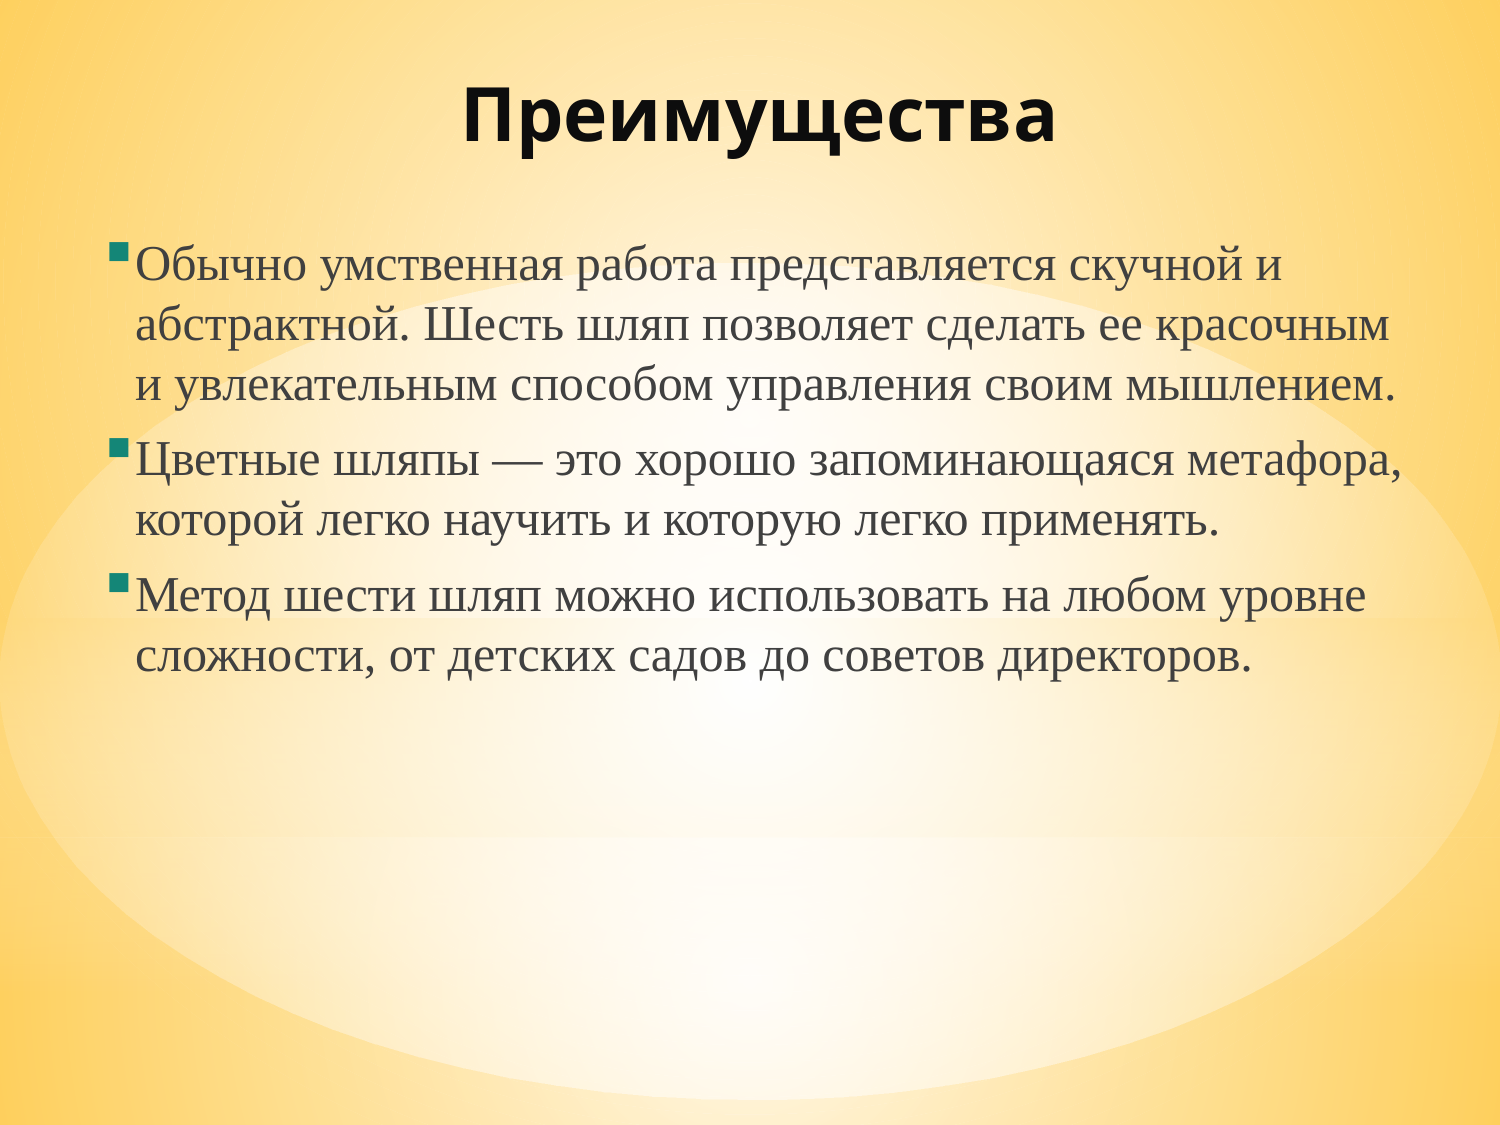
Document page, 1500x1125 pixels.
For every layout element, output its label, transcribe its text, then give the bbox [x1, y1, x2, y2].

text_box Преимущества [316, 58, 1196, 282]
list Обычно умственная работа представляется скучной и абстрактной. Шесть шляп позволяет сделать ее красочным и увлекательным способом управления своим мышлением. Цветные шляпы — это хорошо запоминающаяся метафора, которой легко научить и которую легко применять. Метод шести шляп можно использовать на любом уровне сложности, от детских садов до советов директоров. [82, 222, 1432, 729]
